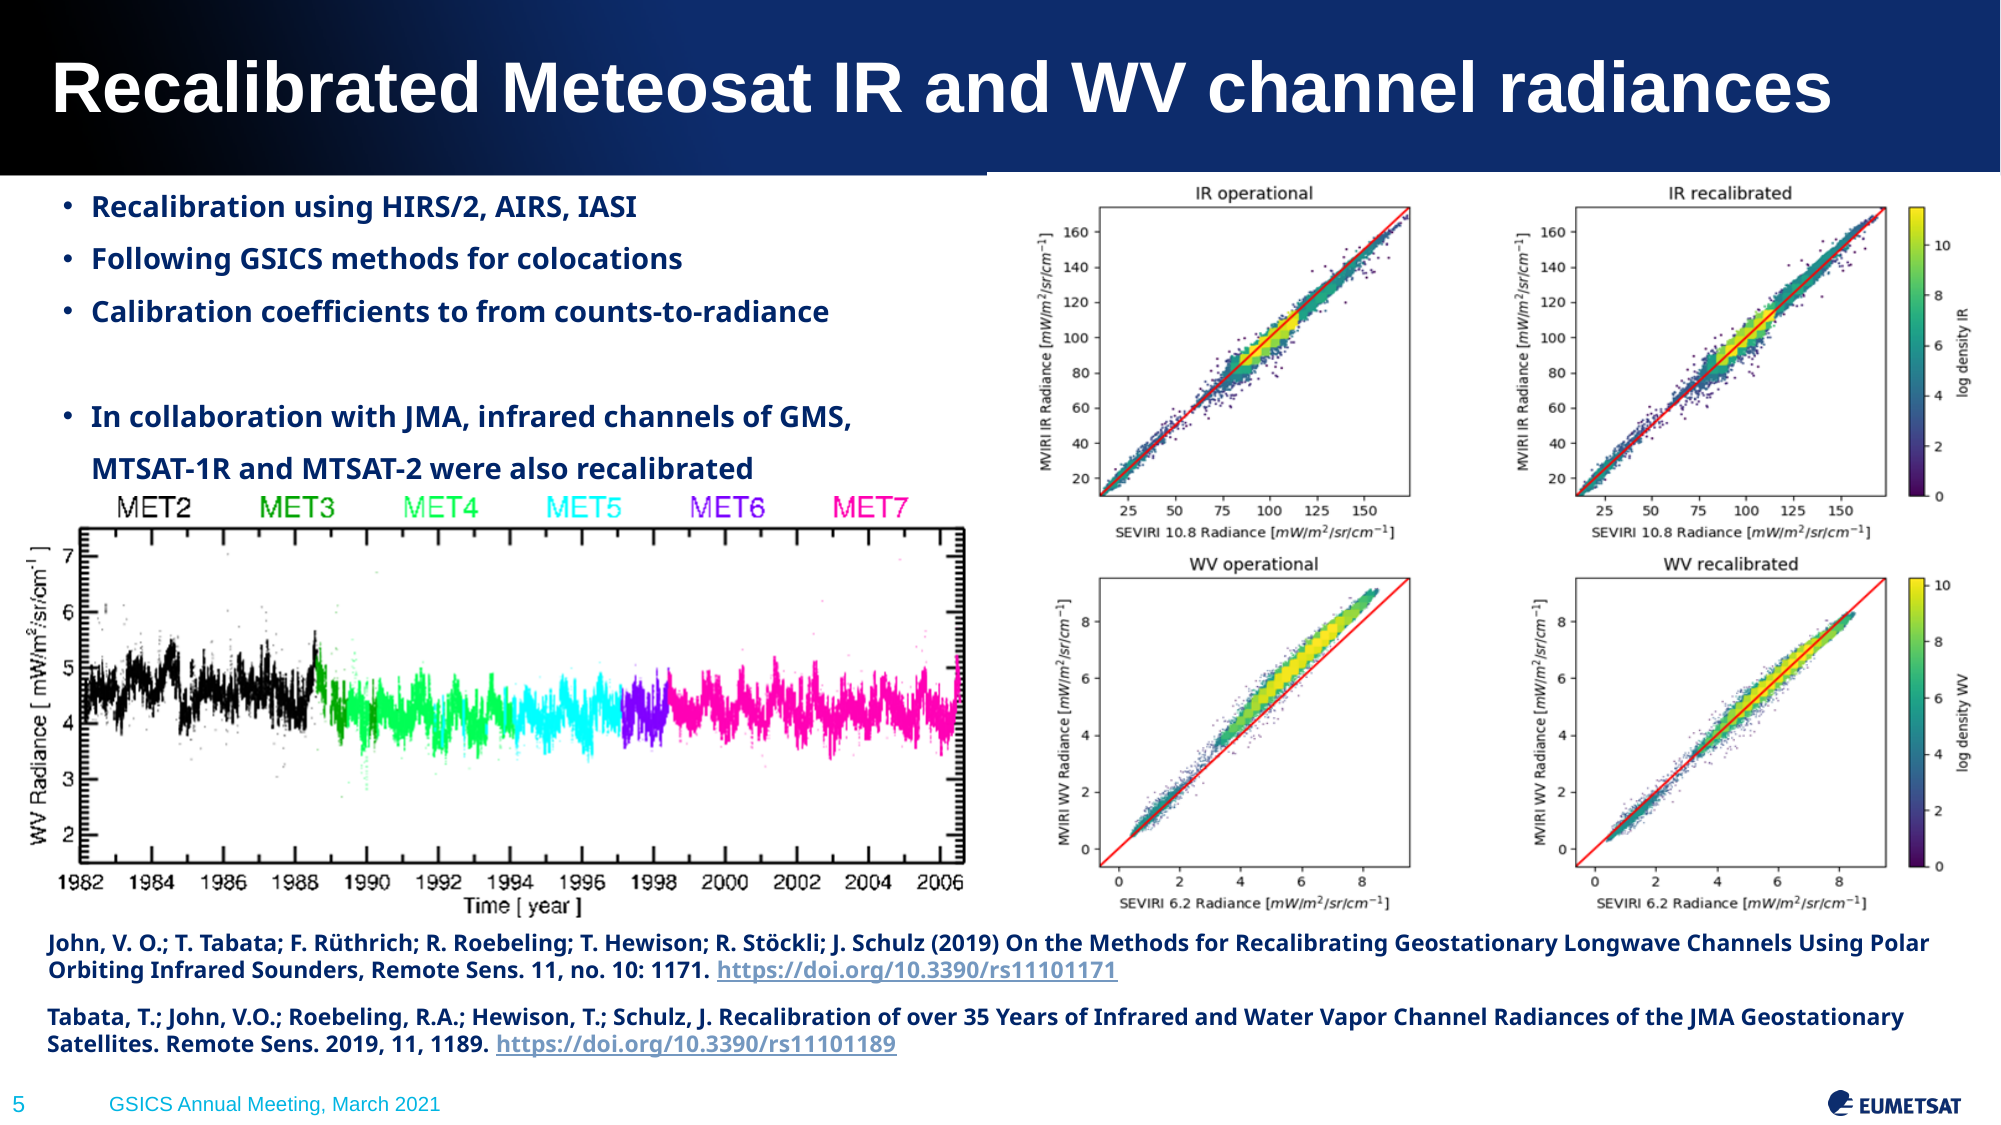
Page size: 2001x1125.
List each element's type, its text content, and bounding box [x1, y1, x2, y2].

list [987, 171, 2000, 928]
text_box John, V. O.; T. Tabata; F. Rüthrich; R. Roebeling; T. Hewison; R. Stöckli; J. Schulz (2019) On the Methods for Recalibrating Geostationary Longwave Channels Using Polar Orbiting Infrared Sounders, Remote Sens. 11, no. 10: 1171. https://doi.org/10.3390/rs11101171 [33, 920, 1957, 994]
text_box Tabata, T.; John, V.O.; Roebeling, R.A.; Hewison, T.; Schulz, J. Recalibration of over 35 Years of Infrared and Water Vapor Channel Radiances of the JMA Geostationary Satellites. Remote Sens. 2019, 11, 1189. https://doi.org/10.3390/rs11101189 [32, 994, 1985, 1069]
text_box Recalibration using HIRS/2, AIRS, IASI Following GSICS methods for colocations Calibration coefficients to from counts-to-radiance In collaboration with JMA, infrared channels of GMS, MTSAT-1R and MTSAT-2 were also recalibrated [48, 163, 948, 493]
title Recalibrated Meteosat IR and WV channel radiances [0, 0, 2000, 168]
picture [0, 0, 2001, 1125]
